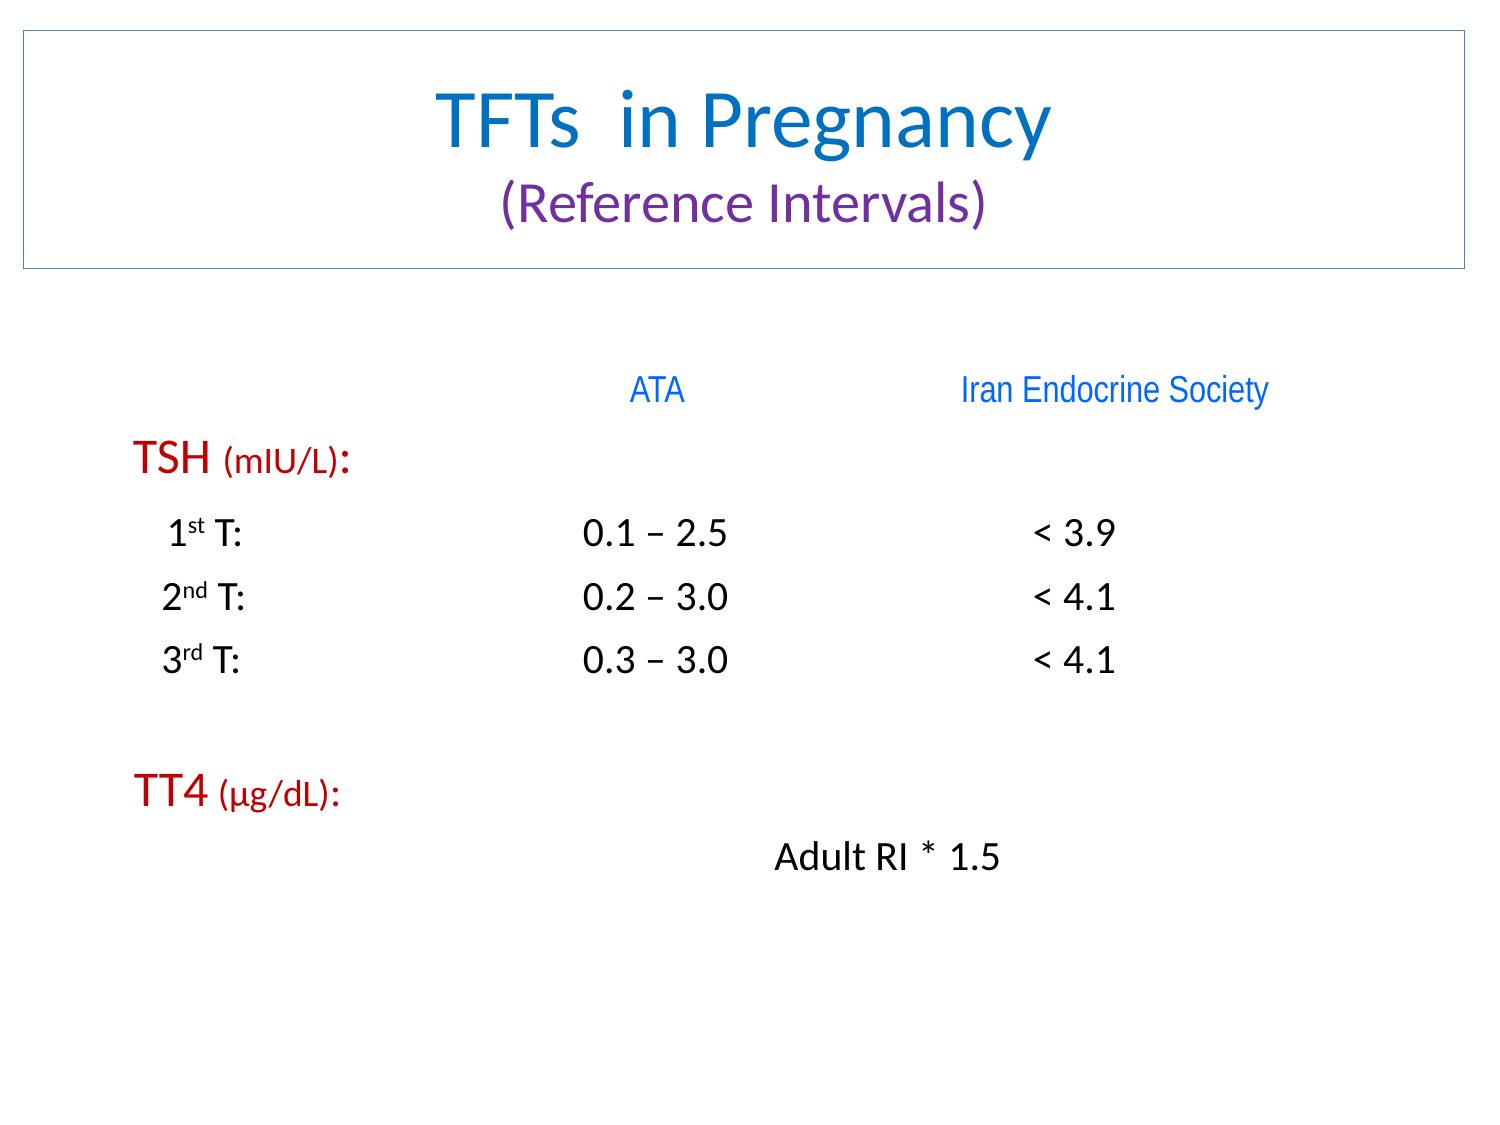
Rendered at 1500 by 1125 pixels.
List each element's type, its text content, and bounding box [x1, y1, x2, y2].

text_box TFTs in Pregnancy (Reference Intervals) [23, 30, 1465, 269]
text_box ATA Iran Endocrine Society [496, 357, 1418, 418]
text_box TSH (mIU/L): 1st T: 0.1 – 2.5 < 3.9 2nd T: 0.2 – 3.0 < 4.1 3rd T: 0.3 – 3.0 < 4.1 TT4 (µg/dL): Adult RI * 1.5 [118, 416, 1371, 1012]
